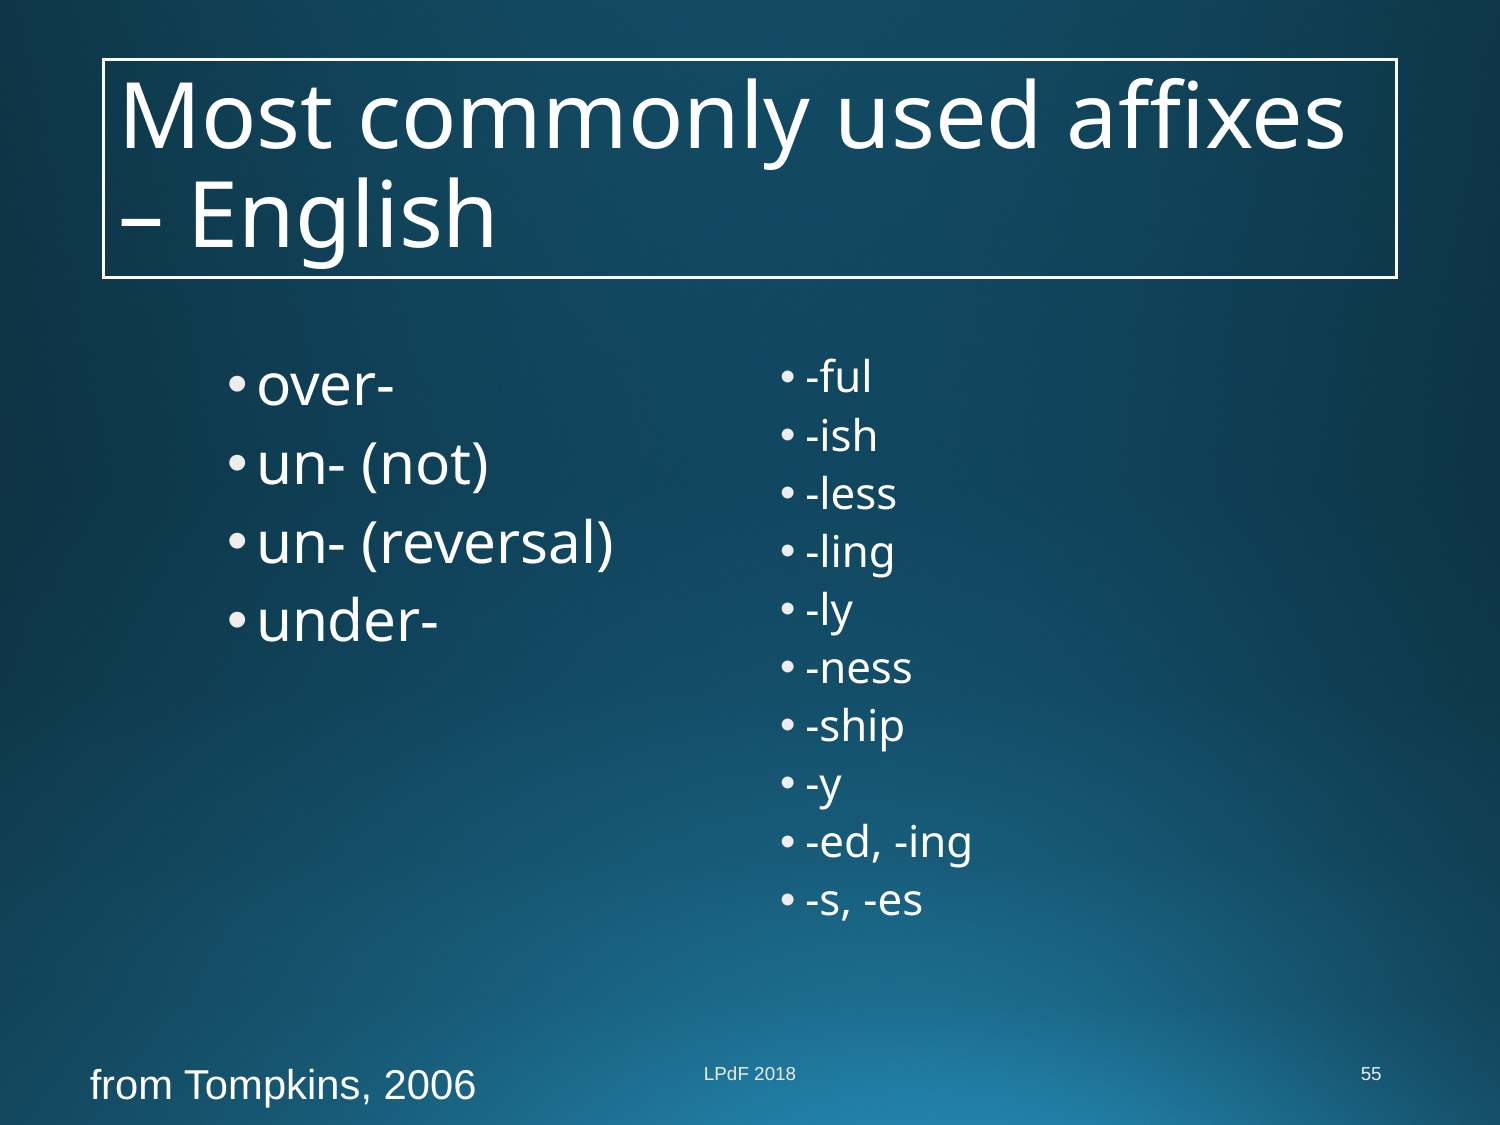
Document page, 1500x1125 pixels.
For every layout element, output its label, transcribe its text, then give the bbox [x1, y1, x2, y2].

title Most commonly used affixes – English [102, 58, 1398, 279]
list -ful -ish -less -ling -ly -ness -ship -y -ed, -ing -s, -es [765, 347, 1290, 939]
picture [0, 0, 1500, 1125]
text_box from Tompkins, 2006 [74, 1050, 538, 1115]
footer LPdF 2018 [496, 1042, 1004, 1103]
list over- un- (not) un- (reversal) under- [213, 348, 738, 939]
slide_number 55 [1059, 1042, 1397, 1103]
